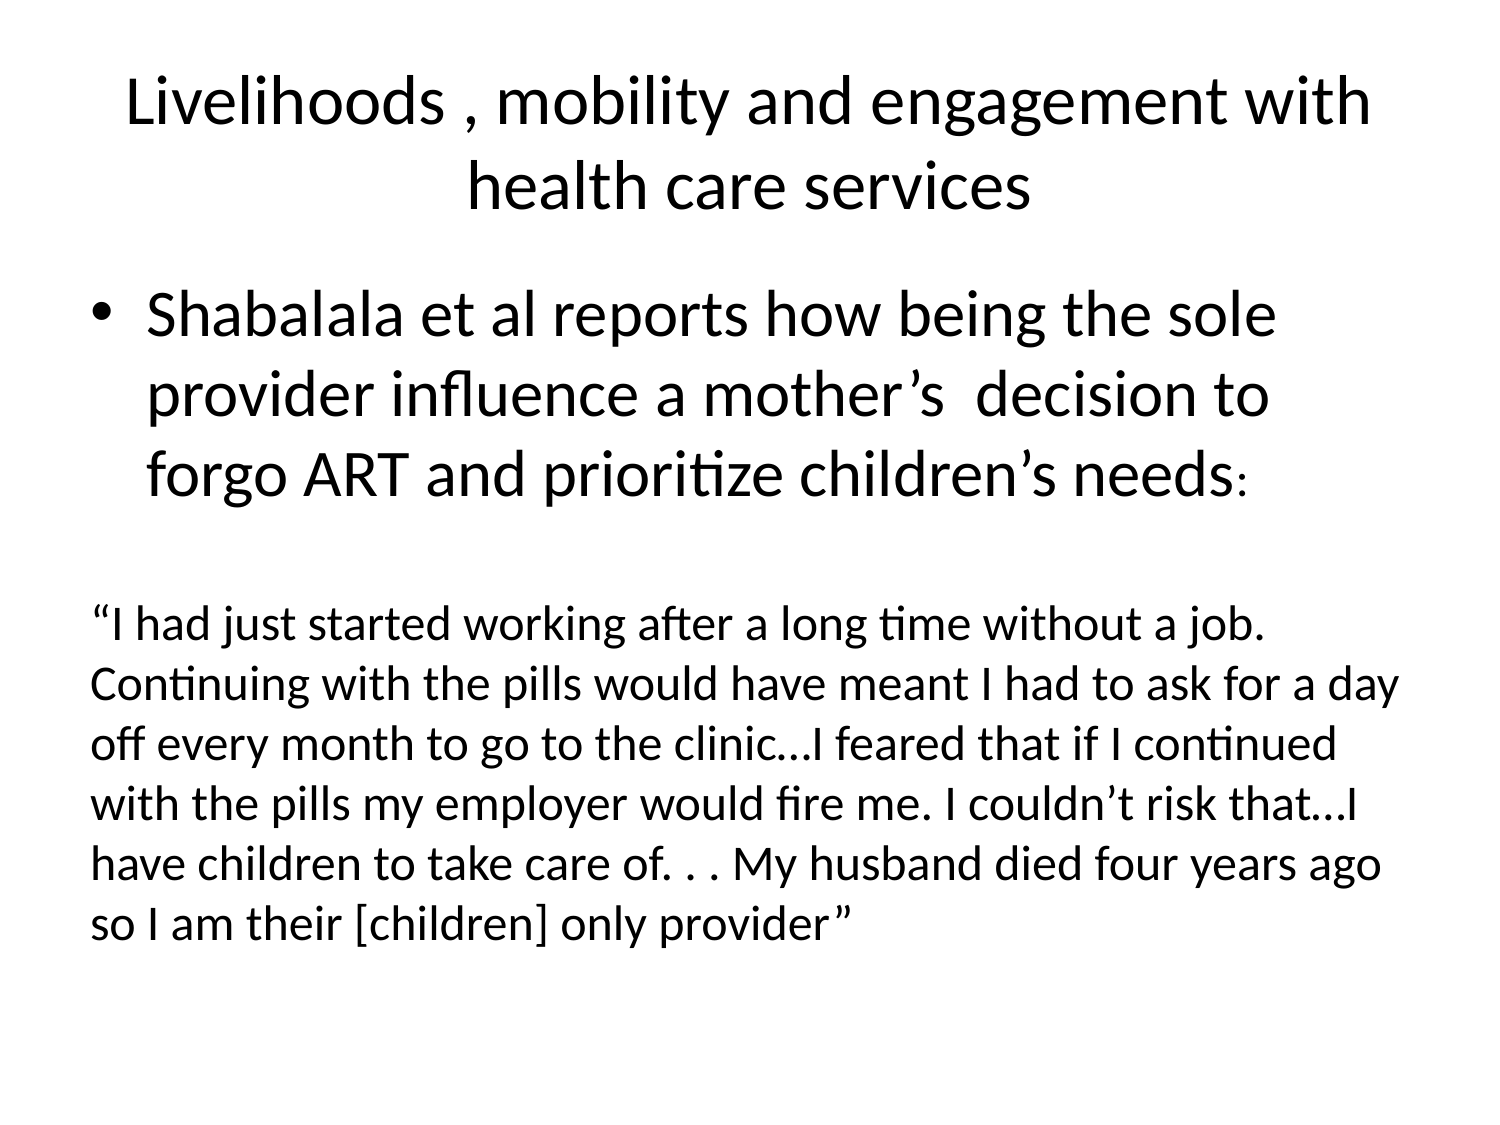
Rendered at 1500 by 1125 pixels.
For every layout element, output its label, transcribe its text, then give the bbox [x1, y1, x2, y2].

title Livelihoods , mobility and engagement with health care services [75, 45, 1425, 233]
list Shabalala et al reports how being the sole provider influence a mother’s decision to forgo ART and prioritize children’s needs: “I had just started working after a long time without a job. Continuing with the pills would have meant I had to ask for a day off every month to go to the clinic…I feared that if I continued with the pills my employer would fire me. I couldn’t risk that…I have children to take care of. . . My husband died four years ago so I am their [children] only provider” [75, 262, 1425, 1005]
